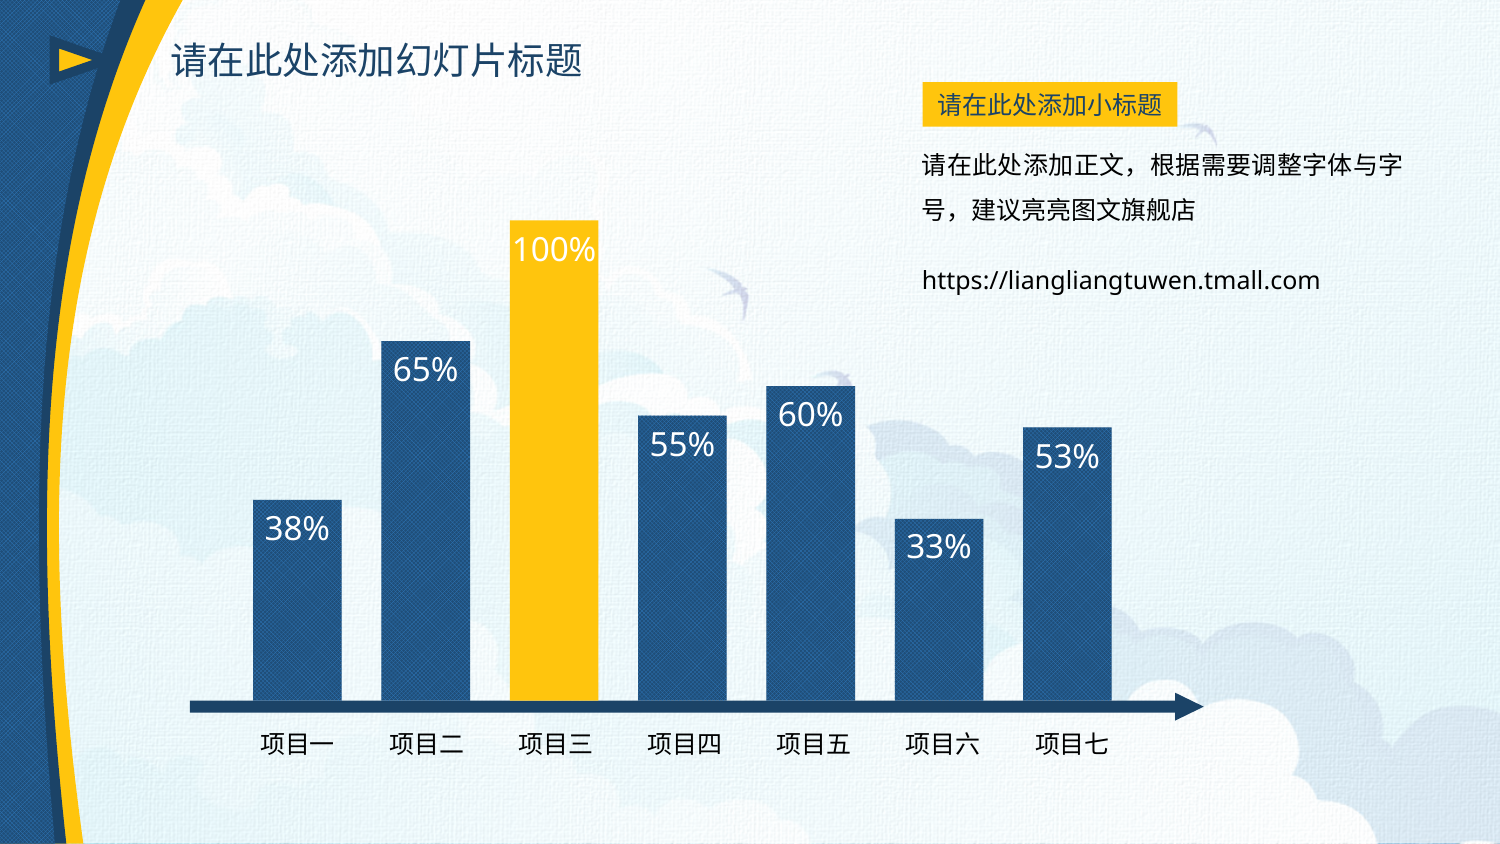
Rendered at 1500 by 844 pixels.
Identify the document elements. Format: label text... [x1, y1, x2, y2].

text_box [494, 220, 614, 701]
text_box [760, 386, 861, 701]
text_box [244, 706, 1126, 768]
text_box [1017, 427, 1118, 701]
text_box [907, 81, 1420, 370]
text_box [189, 692, 1204, 721]
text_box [632, 415, 733, 701]
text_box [247, 499, 348, 701]
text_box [889, 518, 989, 701]
text_box 请在此处添加幻灯片标题 [155, 29, 598, 90]
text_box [375, 341, 476, 701]
